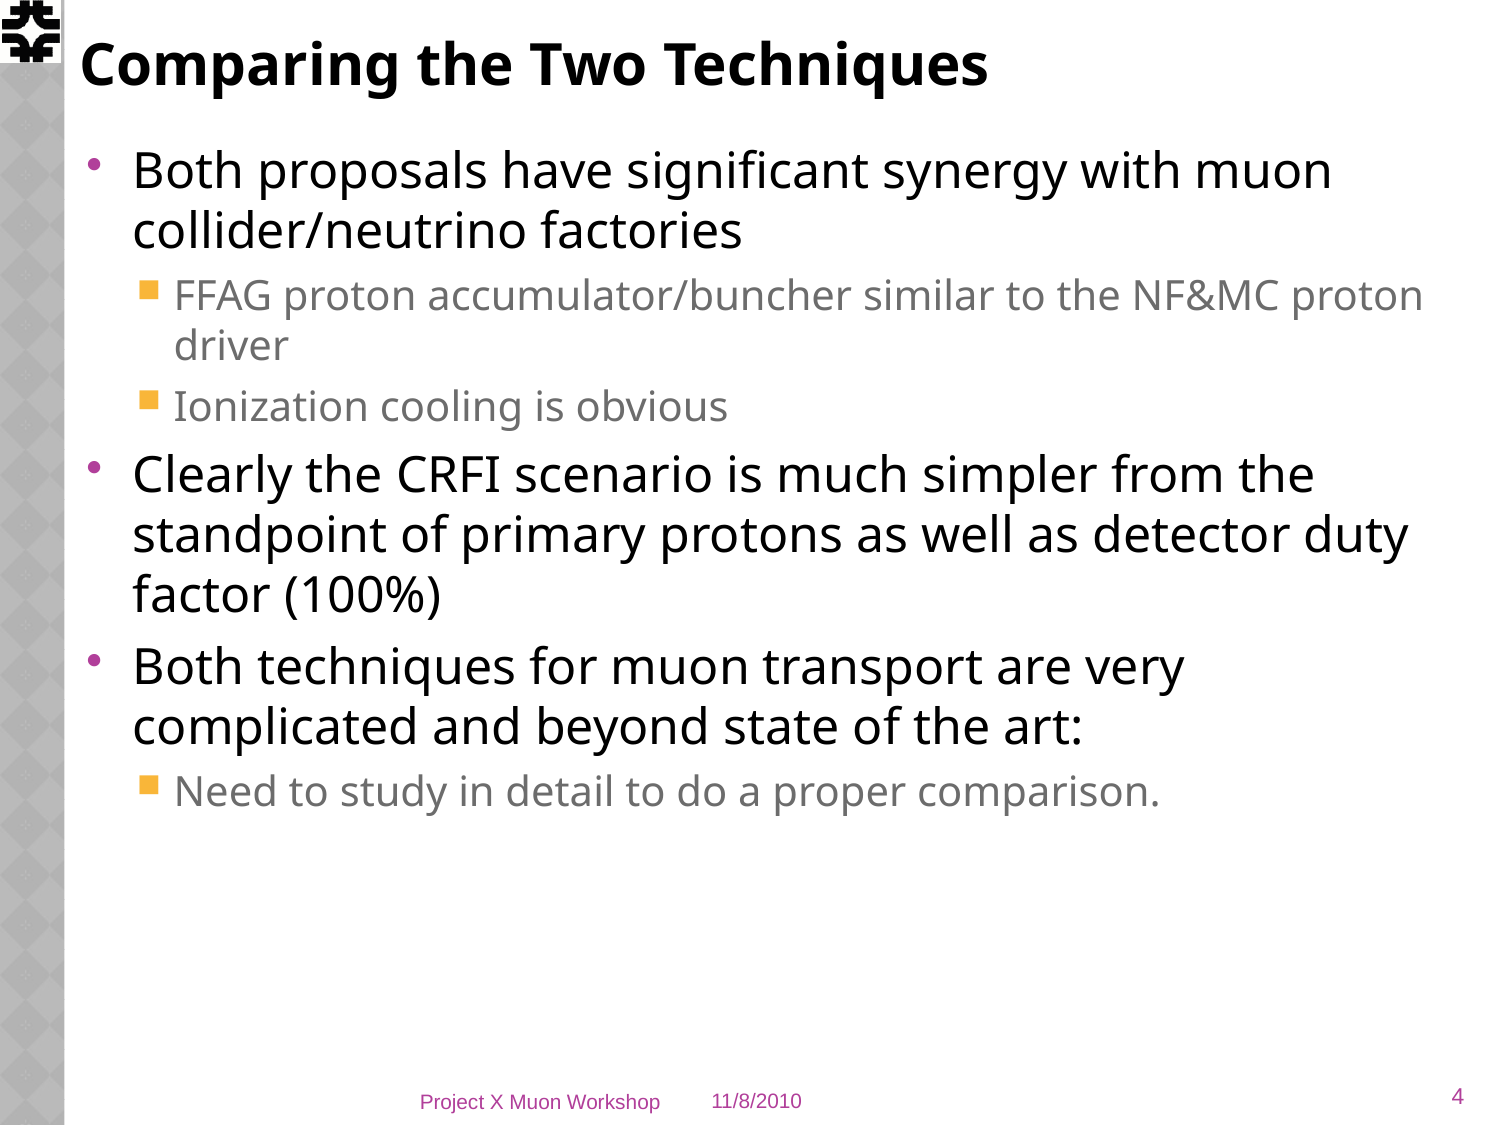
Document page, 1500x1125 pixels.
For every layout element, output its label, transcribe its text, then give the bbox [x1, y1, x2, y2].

title Comparing the Two Techniques [72, 24, 1428, 98]
footer Project X Muon Workshop [75, 1075, 675, 1114]
list Both proposals have significant synergy with muon collider/neutrino factories FFAG proton accumulator/buncher similar to the NF&MC proton driver Ionization cooling is obvious Clearly the CRFI scenario is much simpler from the standpoint of primary protons as well as detector duty factor (100%) Both techniques for muon transport are very complicated and beyond state of the art: Need to study in detail to do a proper comparison. [72, 131, 1444, 1063]
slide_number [696, 1075, 1025, 1114]
slide_number 4 [1367, 1071, 1465, 1110]
picture [0, 0, 61, 63]
